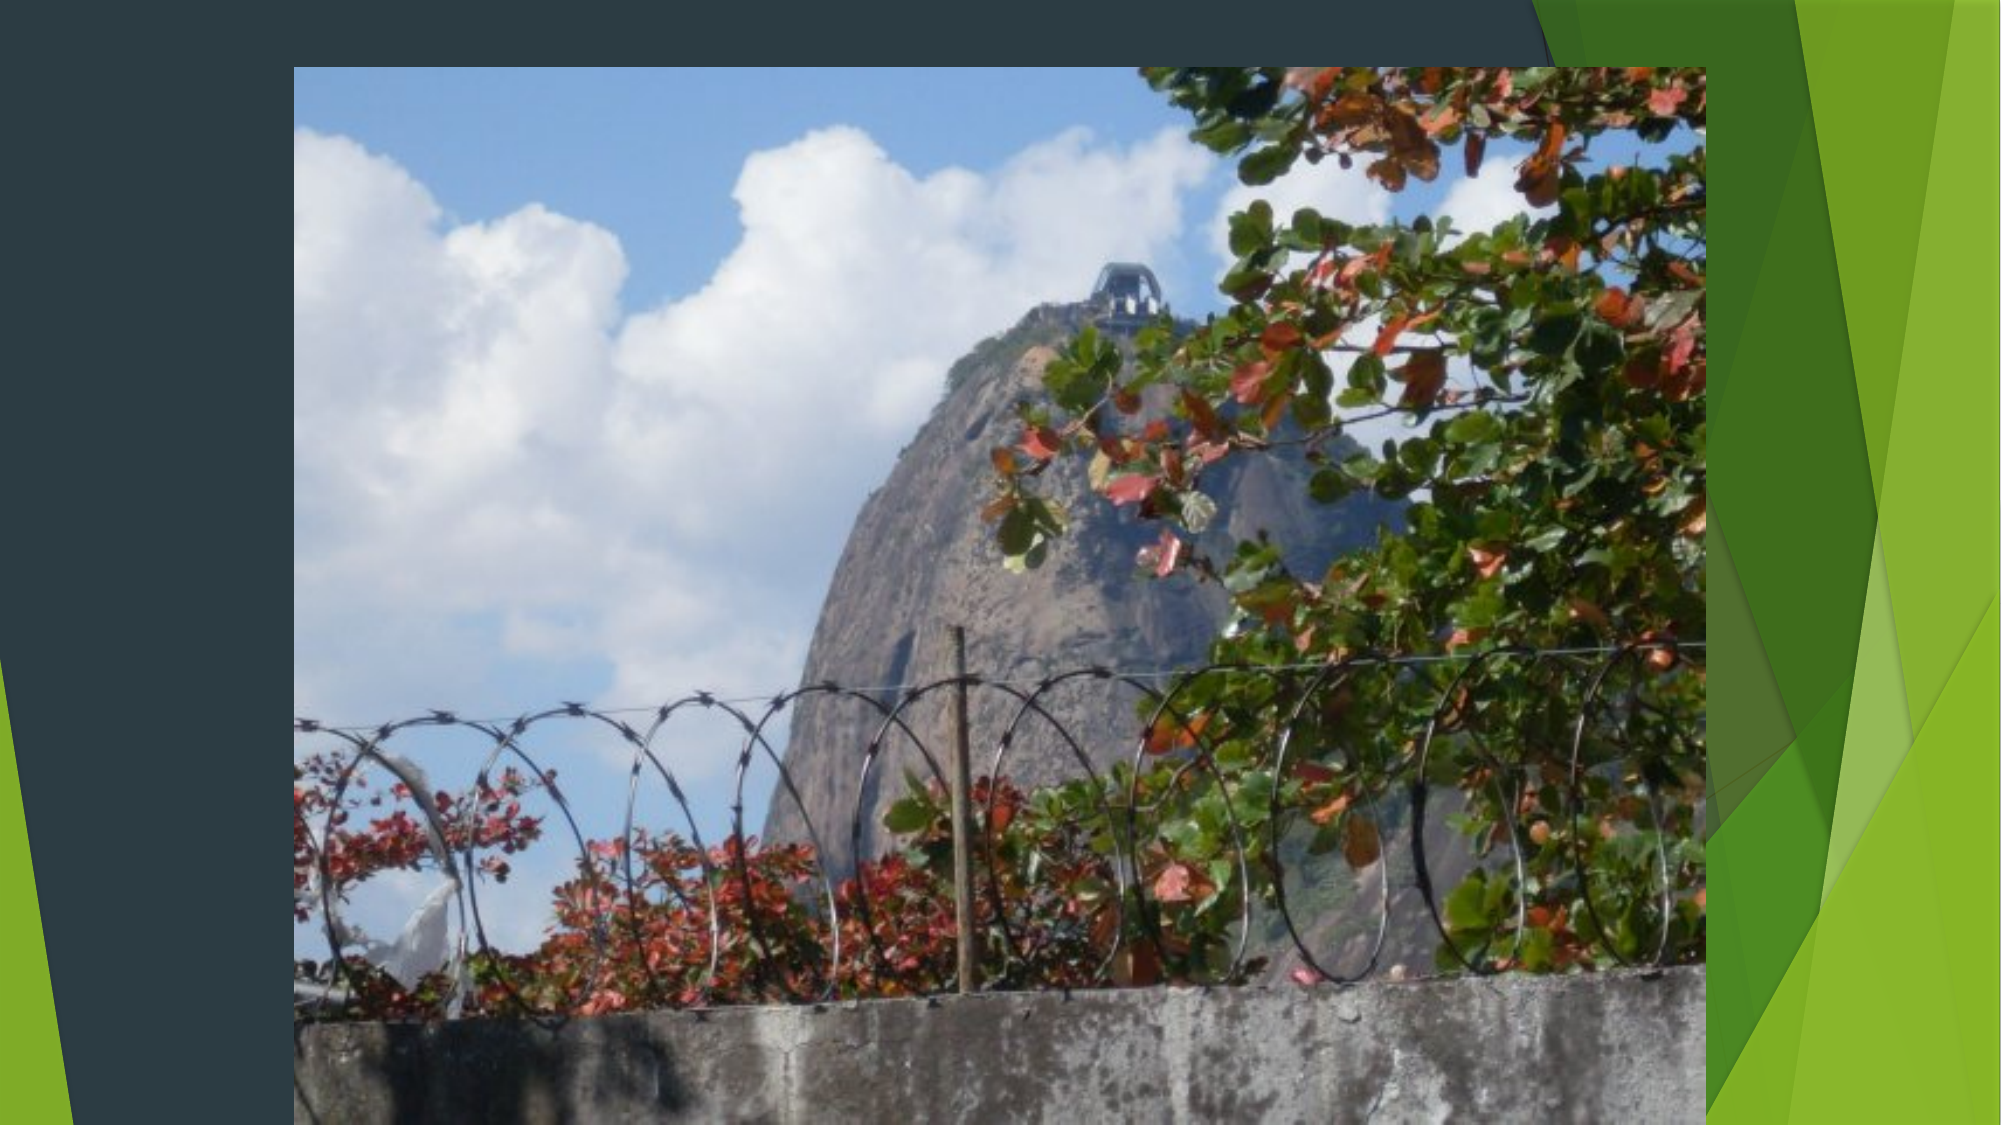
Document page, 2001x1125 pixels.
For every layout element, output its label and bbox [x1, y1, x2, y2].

list [294, 66, 1706, 1125]
